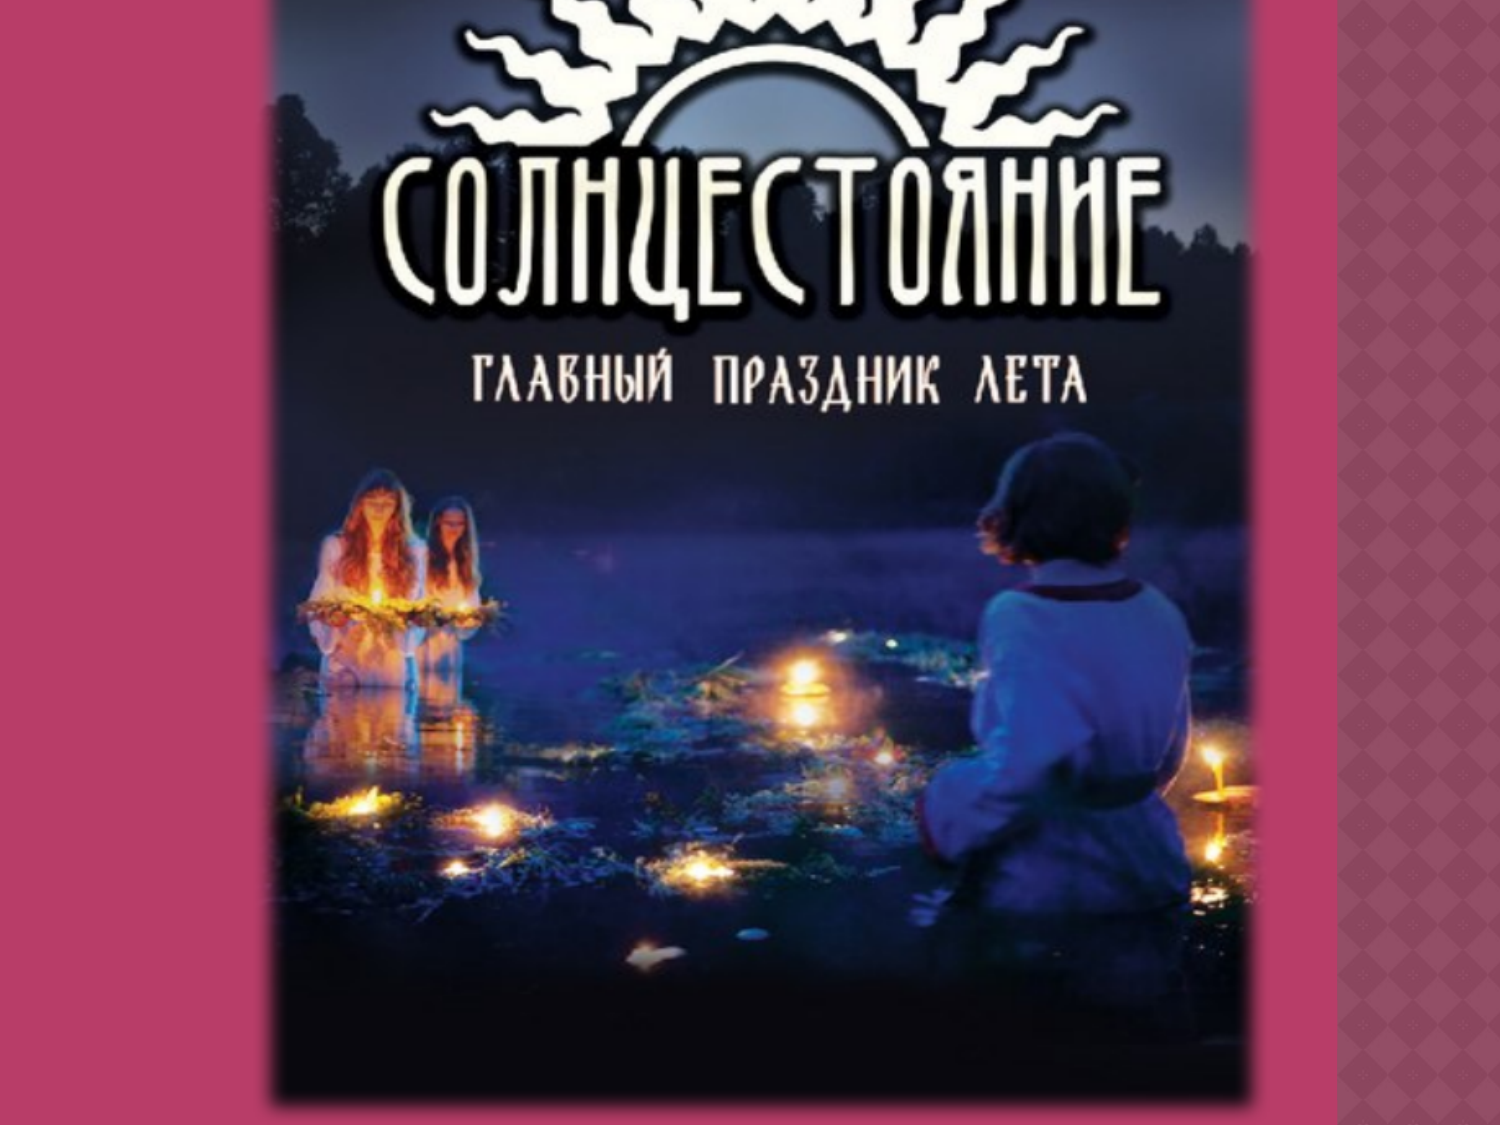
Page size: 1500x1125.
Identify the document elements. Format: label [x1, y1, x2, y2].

list [253, 0, 1271, 1125]
